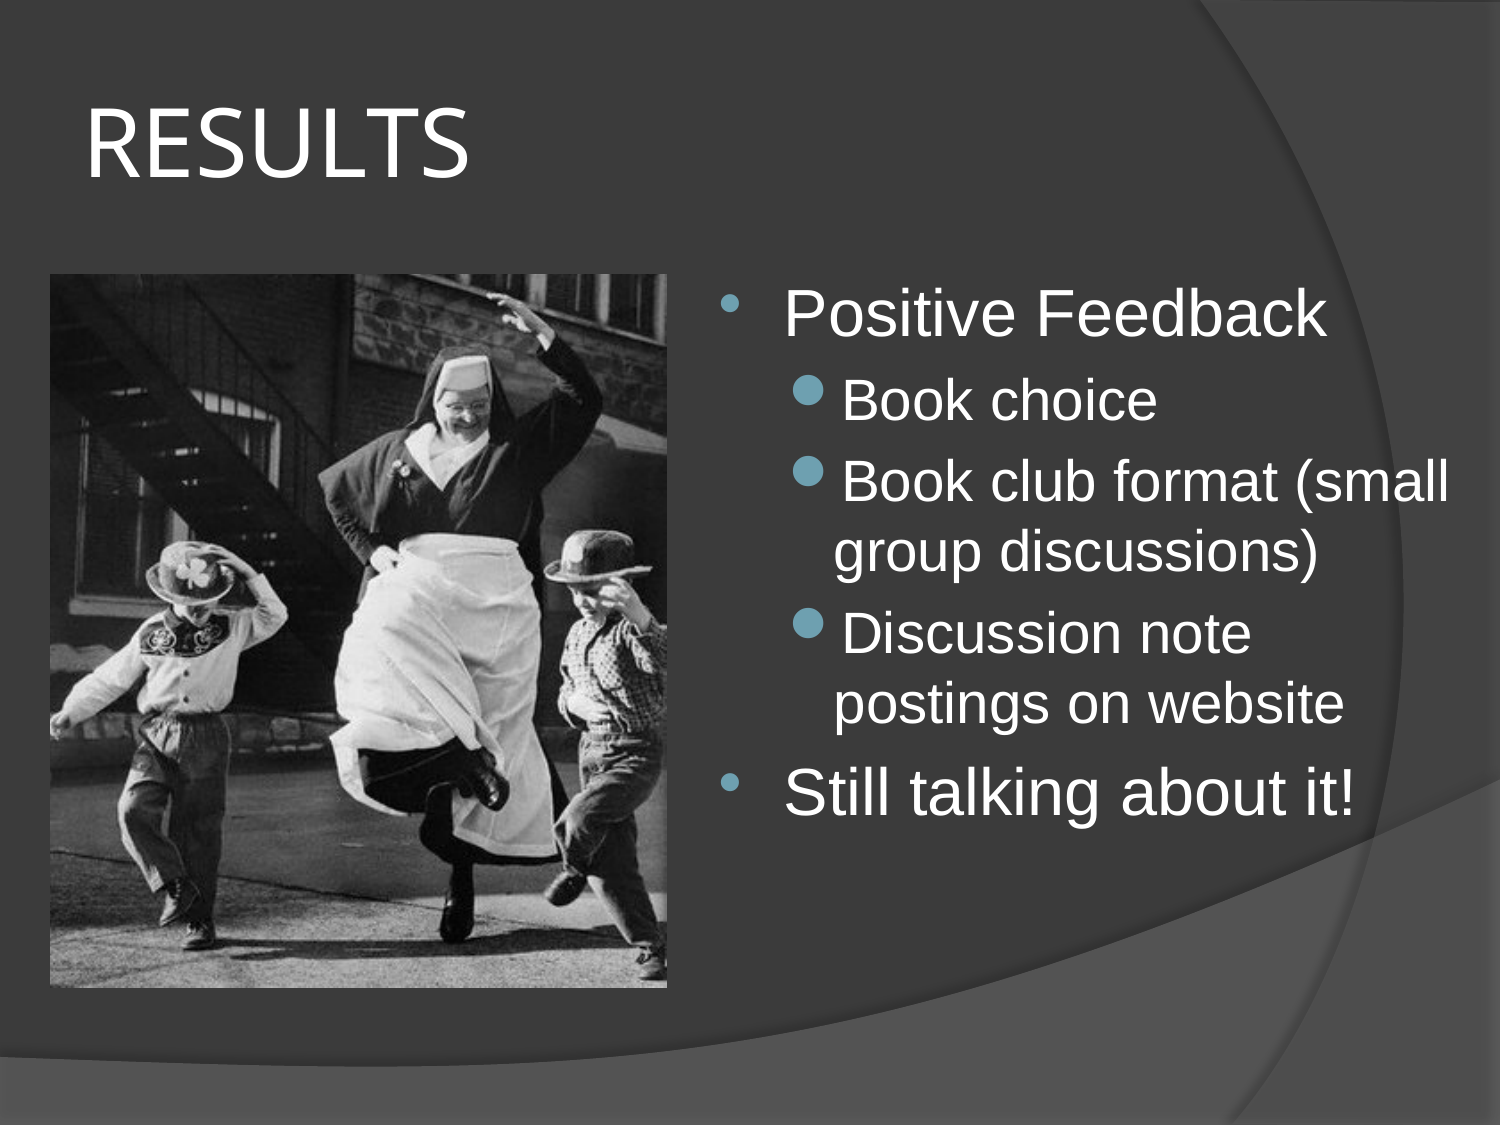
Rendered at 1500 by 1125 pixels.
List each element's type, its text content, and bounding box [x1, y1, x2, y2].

picture [49, 274, 667, 988]
list Positive Feedback Book choice Book club format (small group discussions) Discussion note postings on website Still talking about it! [699, 262, 1476, 1088]
title RESULTS [74, 44, 1301, 233]
